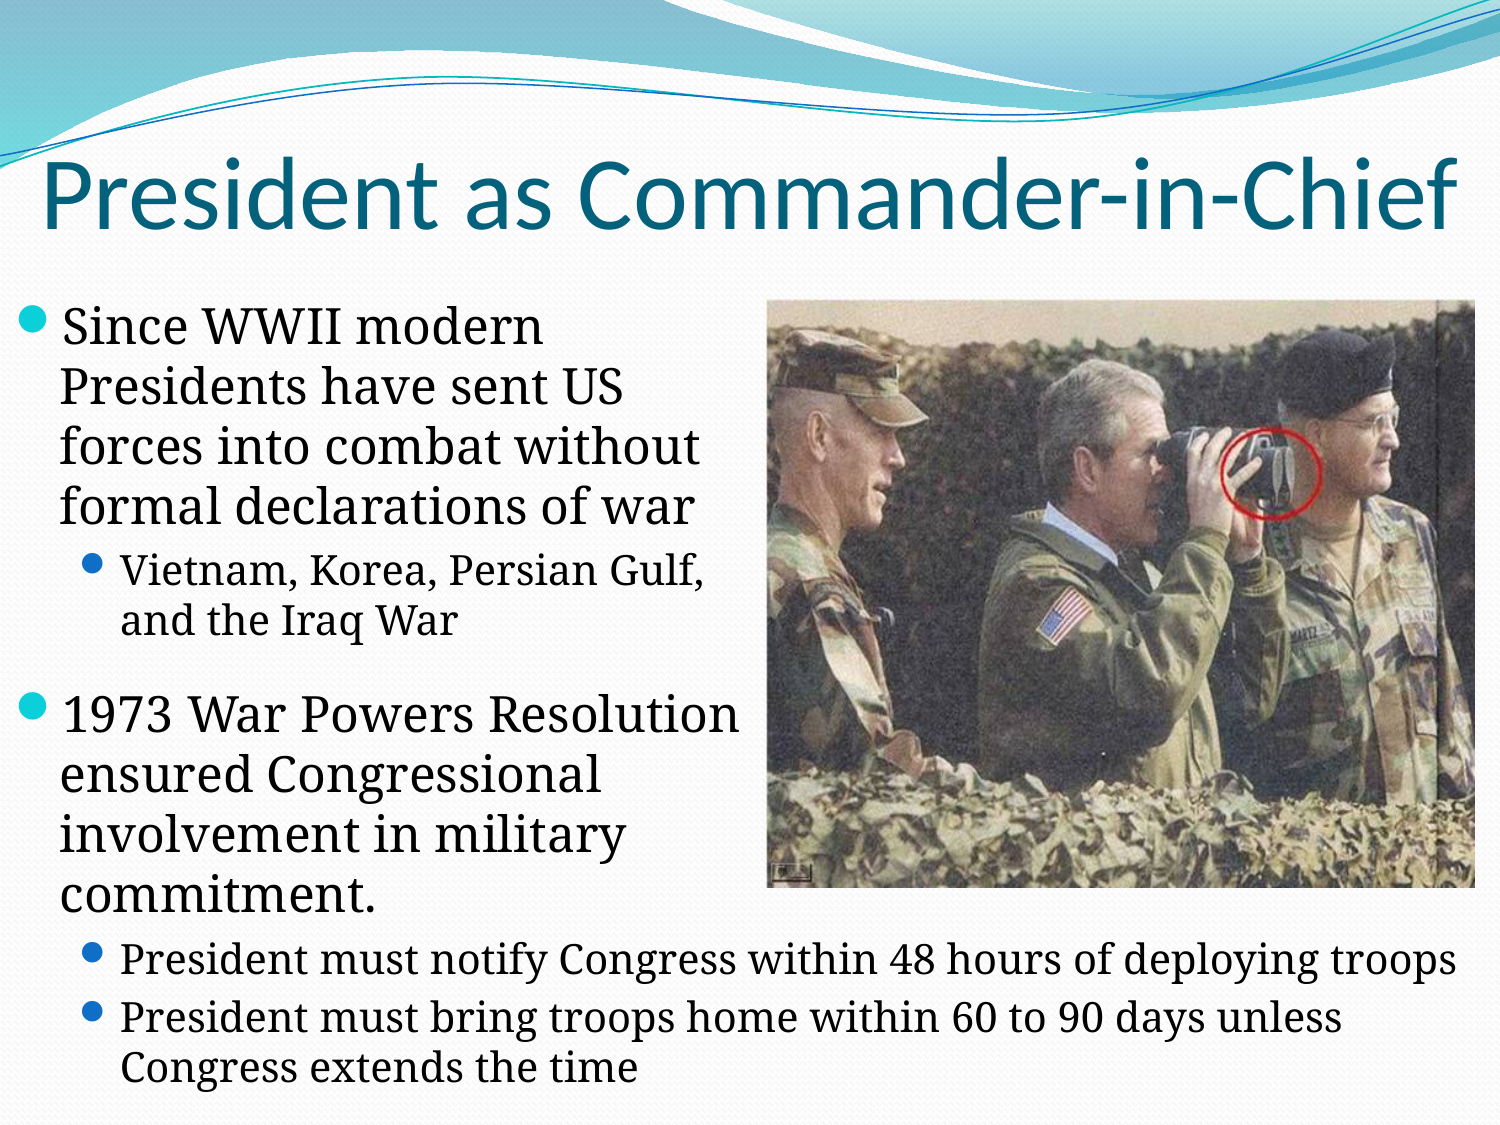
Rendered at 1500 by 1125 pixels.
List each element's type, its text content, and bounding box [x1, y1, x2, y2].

title President as Commander-in-Chief [0, 115, 1500, 250]
text_box President must notify Congress within 48 hours of deploying troops President must bring troops home within 60 to 90 days unless Congress extends the time [0, 924, 1500, 1125]
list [766, 299, 1476, 888]
list Since WWII modern Presidents have sent US forces into combat without formal declarations of war Vietnam, Korea, Persian Gulf, and the Iraq War 1973 War Powers Resolution ensured Congressional involvement in military commitment. [0, 287, 763, 924]
